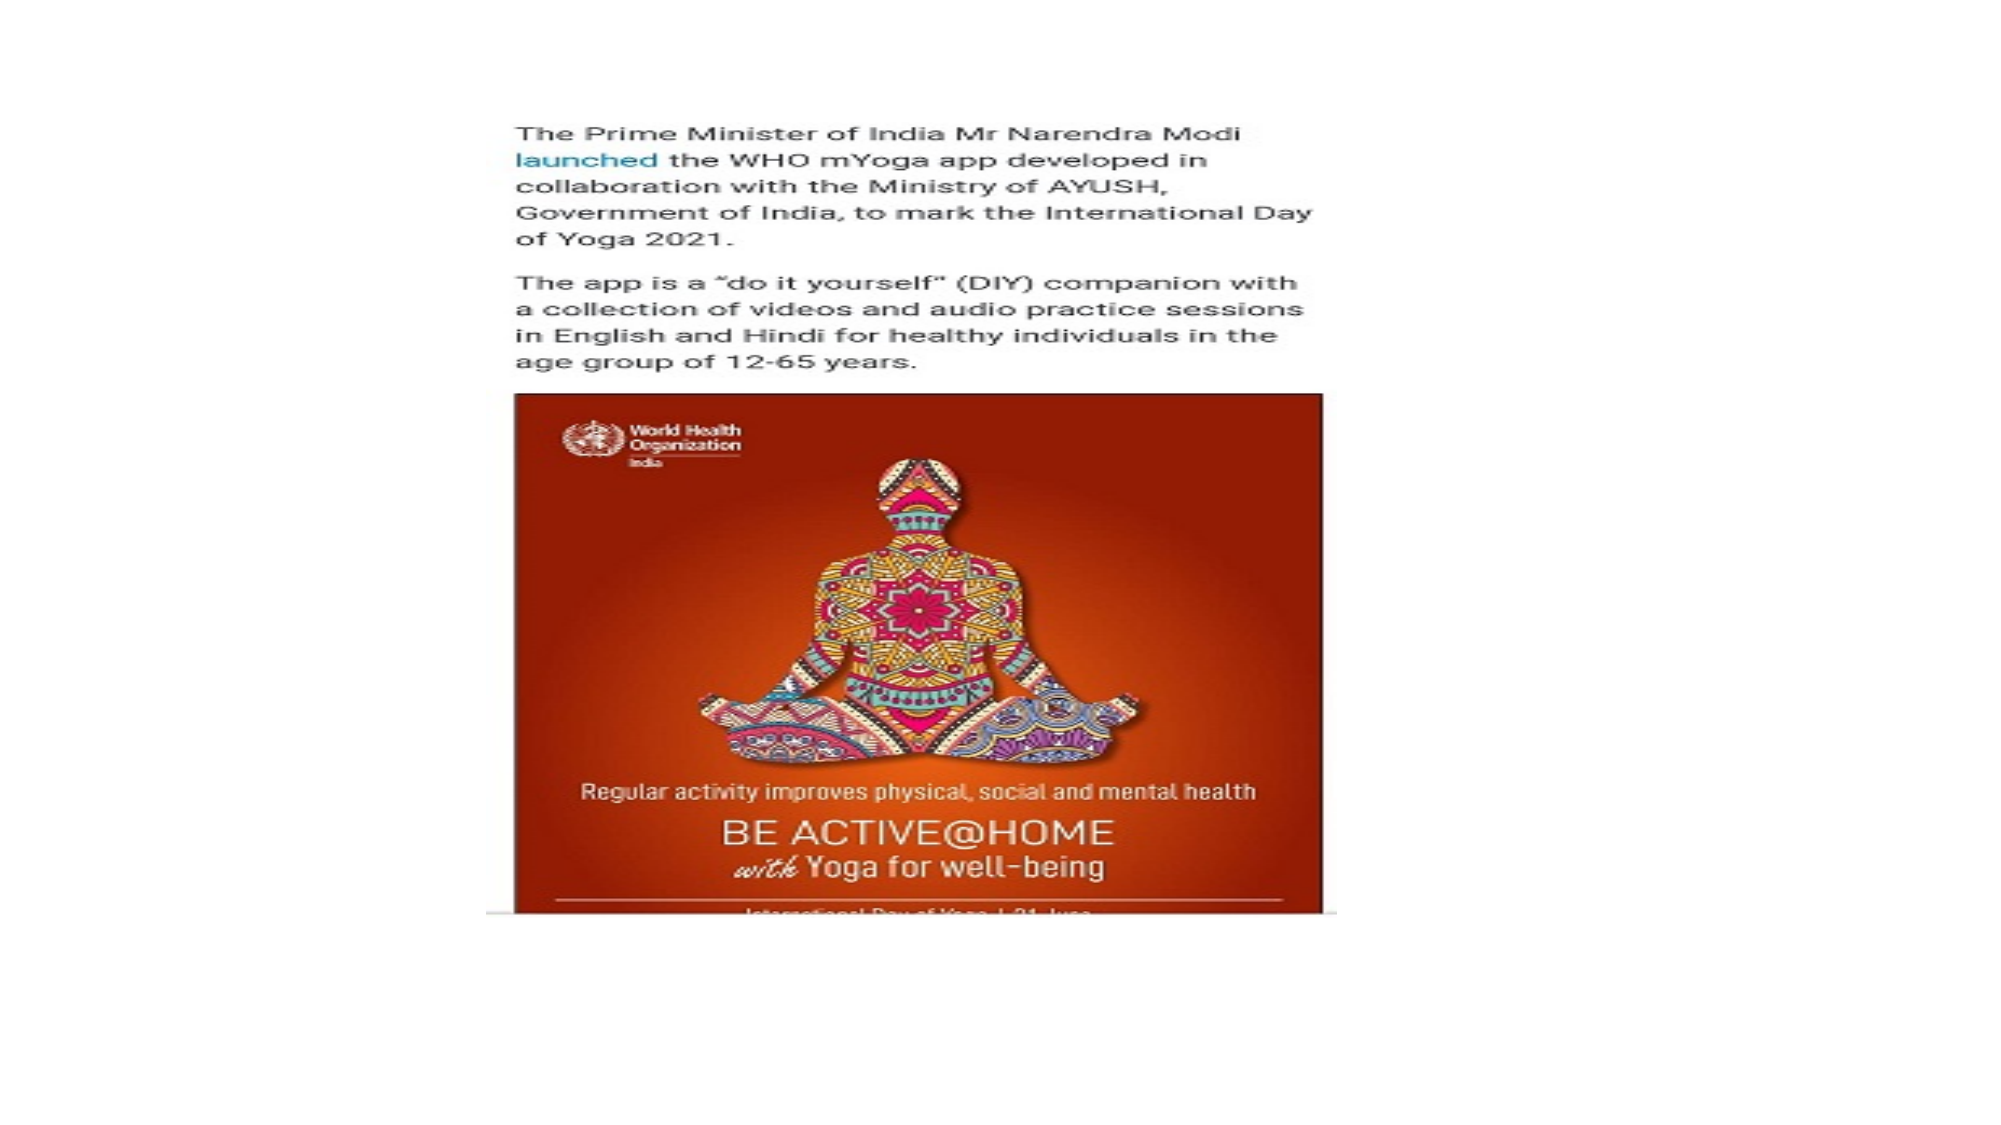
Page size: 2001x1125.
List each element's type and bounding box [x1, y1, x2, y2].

list [486, 110, 1337, 918]
